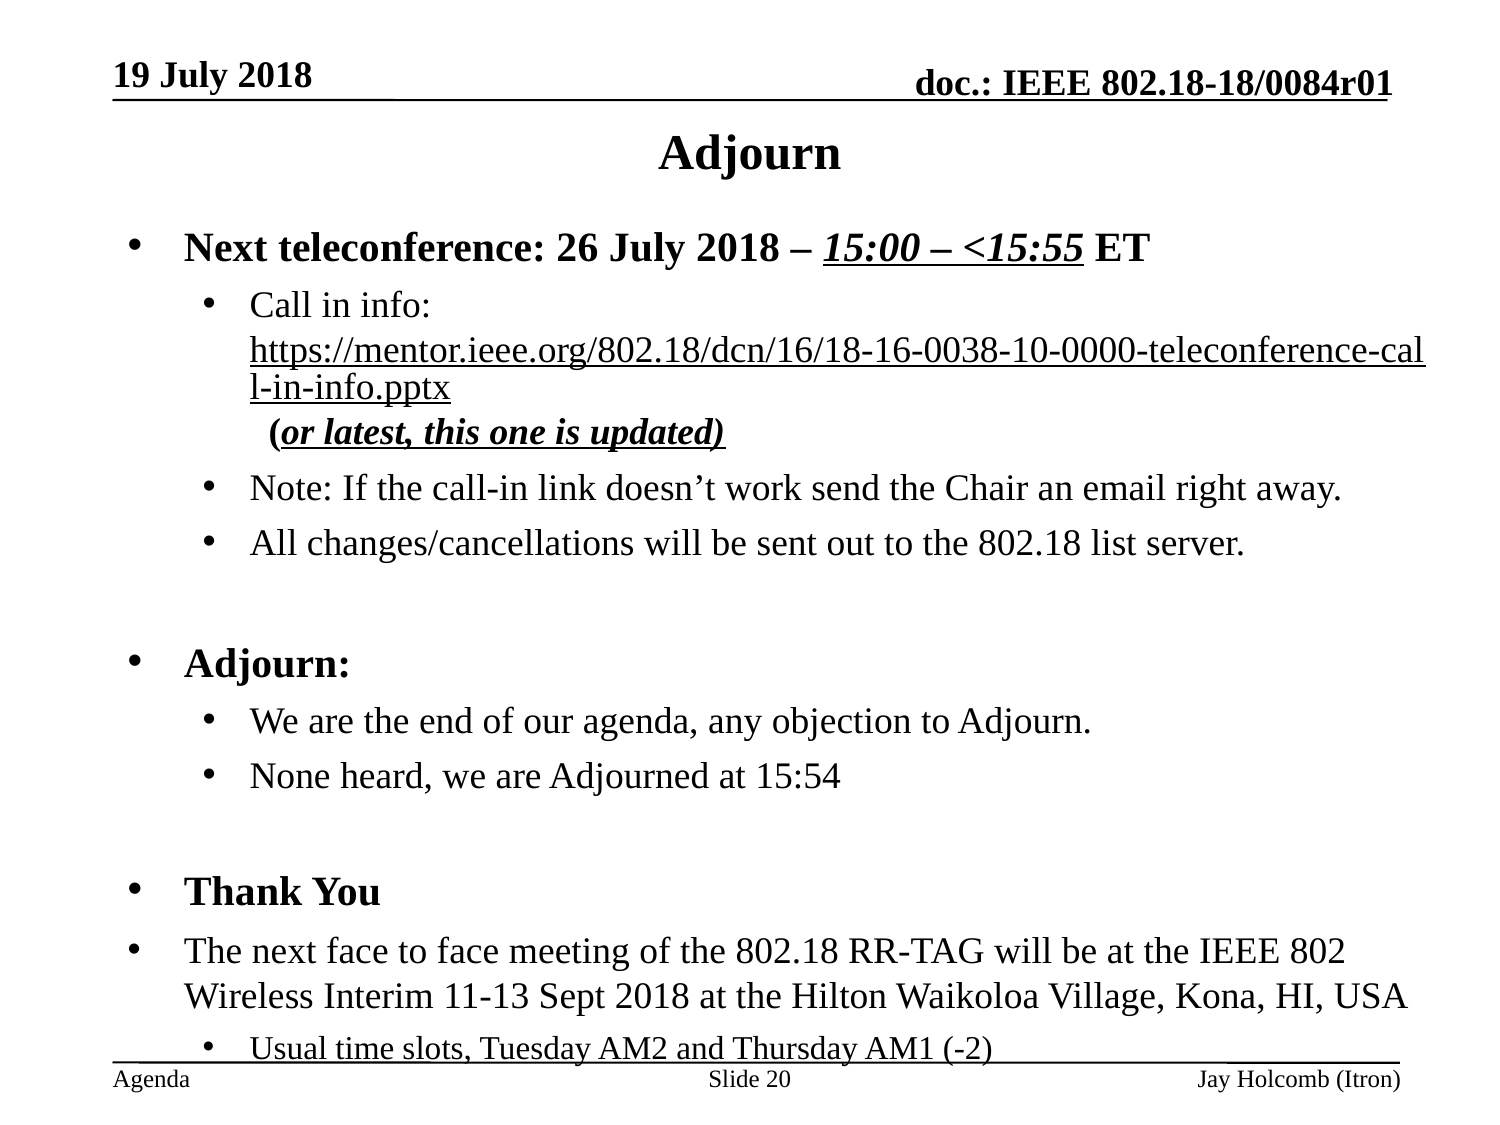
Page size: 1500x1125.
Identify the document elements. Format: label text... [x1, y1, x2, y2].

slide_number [112, 49, 488, 95]
slide_number Slide 20 [699, 1061, 800, 1123]
footer Jay Holcomb (Itron) [878, 1061, 1402, 1093]
title Adjourn [112, 96, 1388, 149]
list Next teleconference: 26 July 2018 – 15:00 – <15:55 ET Call in info: https://mentor.ieee.org/802.18/dcn/16/18-16-0038-10-0000-teleconference-call-in-info.pptx (or latest, this one is updated) Note: If the call-in link doesn’t work send the Chair an email right away. All changes/cancellations will be sent out to the 802.18 list server. Adjourn: We are the end of our agenda, any objection to Adjourn. None heard, we are Adjourned at 15:54 Thank You The next face to face meeting of the 802.18 RR-TAG will be at the IEEE 802 Wireless Interim 11-13 Sept 2018 at the Hilton Waikoloa Village, Kona, HI, USA Usual time slots, Tuesday AM2 and Thursday AM1 (-2) [112, 149, 1444, 825]
